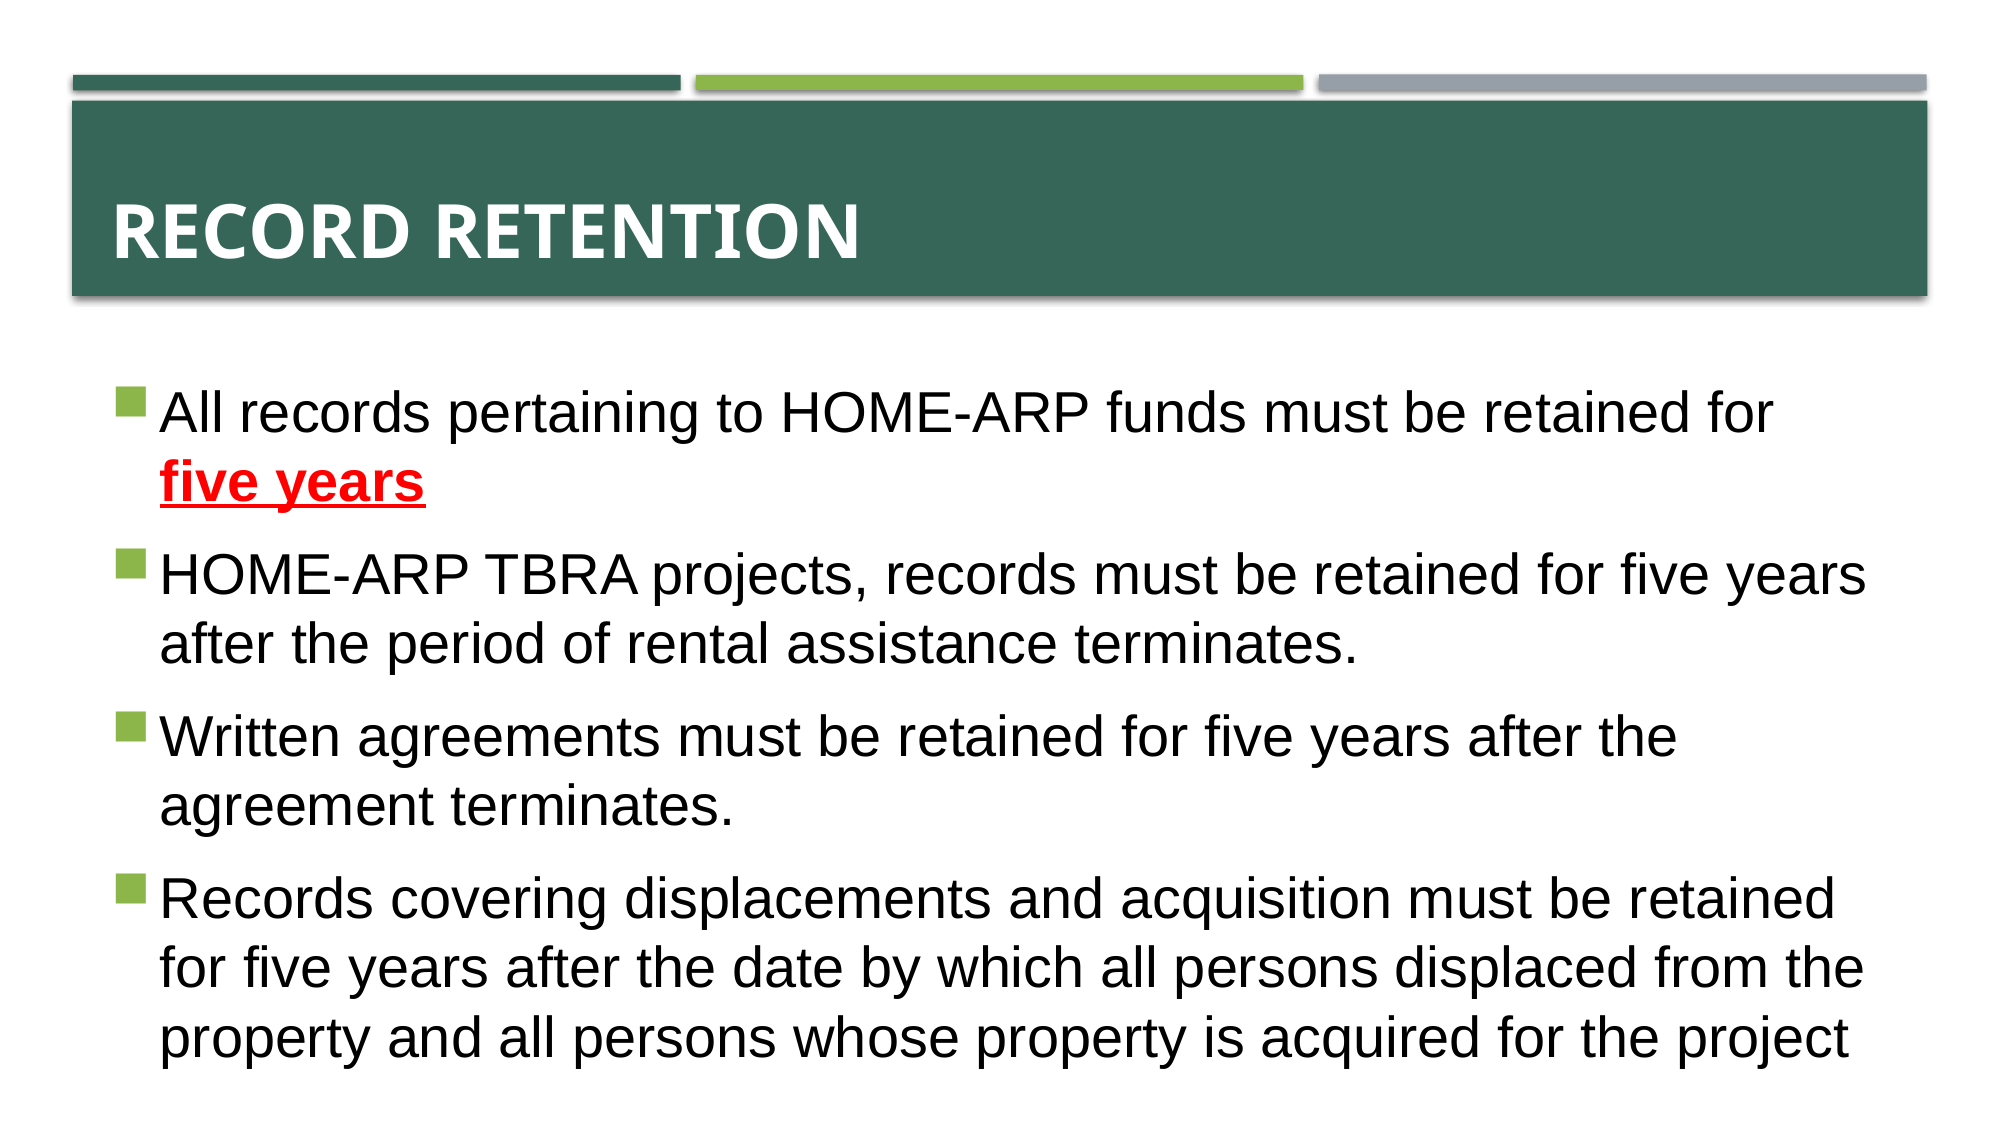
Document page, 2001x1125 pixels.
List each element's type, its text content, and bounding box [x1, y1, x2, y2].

list All records pertaining to HOME-ARP funds must be retained for five years HOME-ARP TBRA projects, records must be retained for five years after the period of rental assistance terminates. Written agreements must be retained for five years after the agreement terminates. Records covering displacements and acquisition must be retained for five years after the date by which all persons displaced from the property and all persons whose property is acquired for the project [95, 357, 1905, 1086]
title Record retention [95, 115, 1905, 282]
